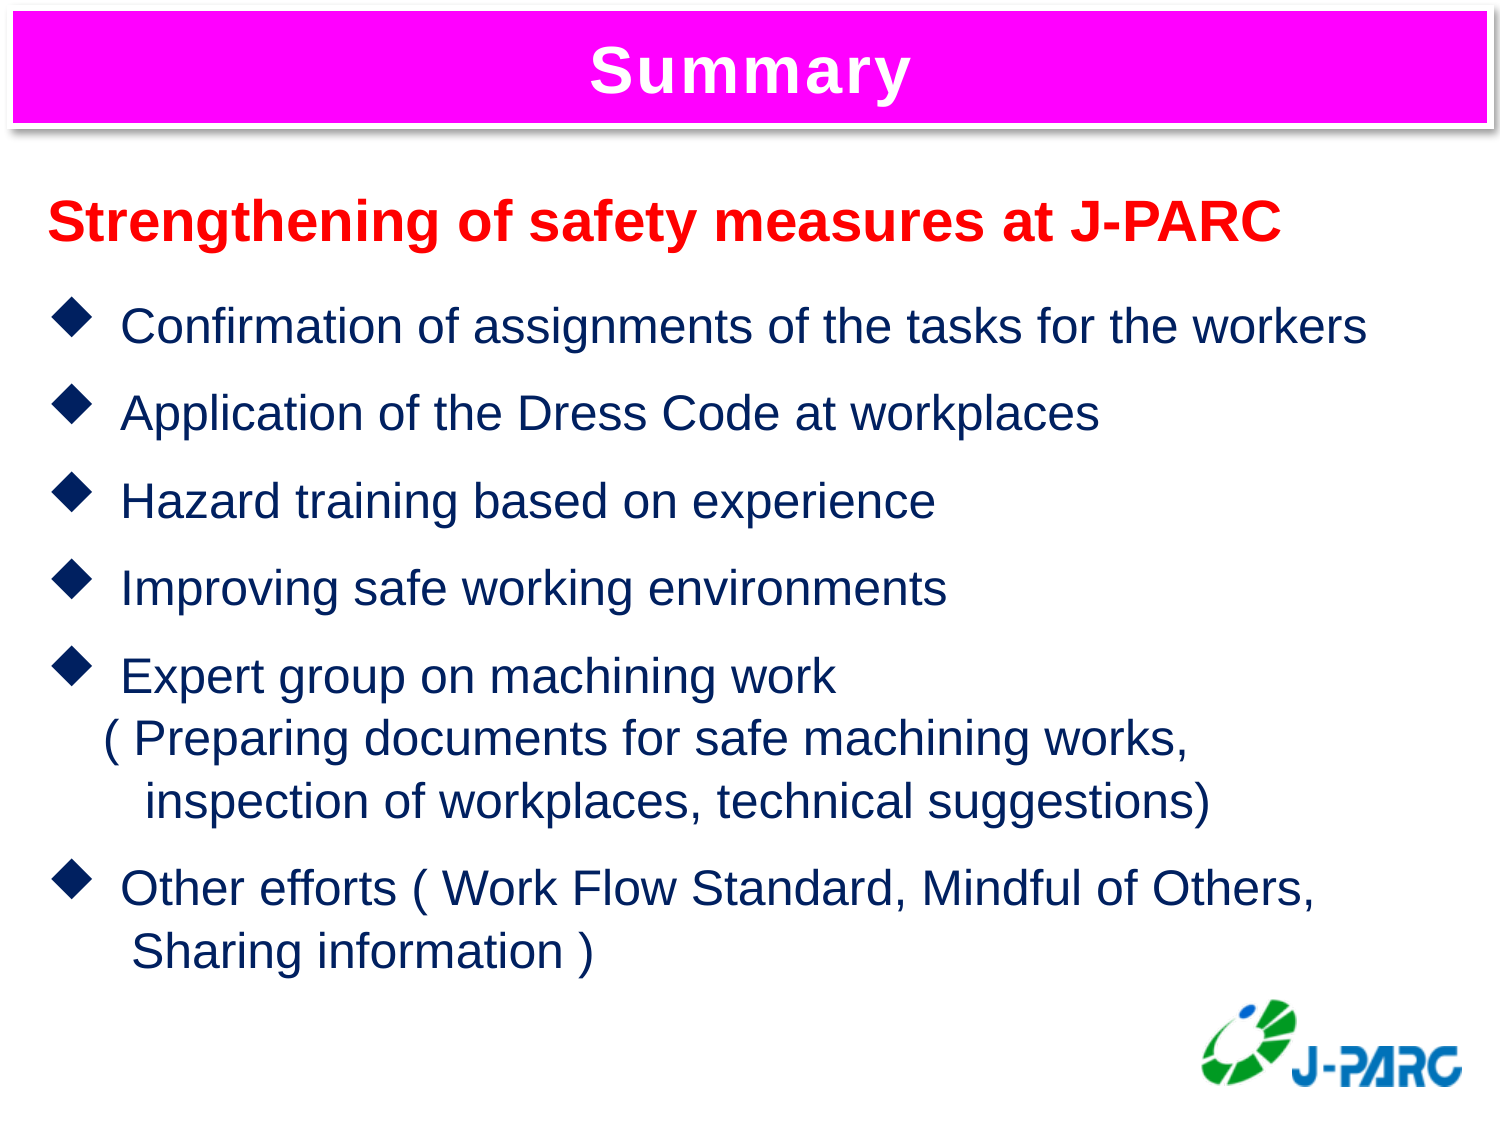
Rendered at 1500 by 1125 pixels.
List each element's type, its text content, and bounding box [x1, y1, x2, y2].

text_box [1201, 999, 1462, 1087]
text_box Strengthening of safety measures at J-PARC Confirmation of assignments of the tasks for the workers Application of the Dress Code at workplaces Hazard training based on experience Improving safe working environments Expert group on machining work ( Preparing documents for safe machining works, inspection of workplaces, technical suggestions) Other efforts ( Work Flow Standard, Mindful of Others, Sharing information ) [32, 183, 1462, 1049]
text_box Summary [10, 8, 1491, 127]
